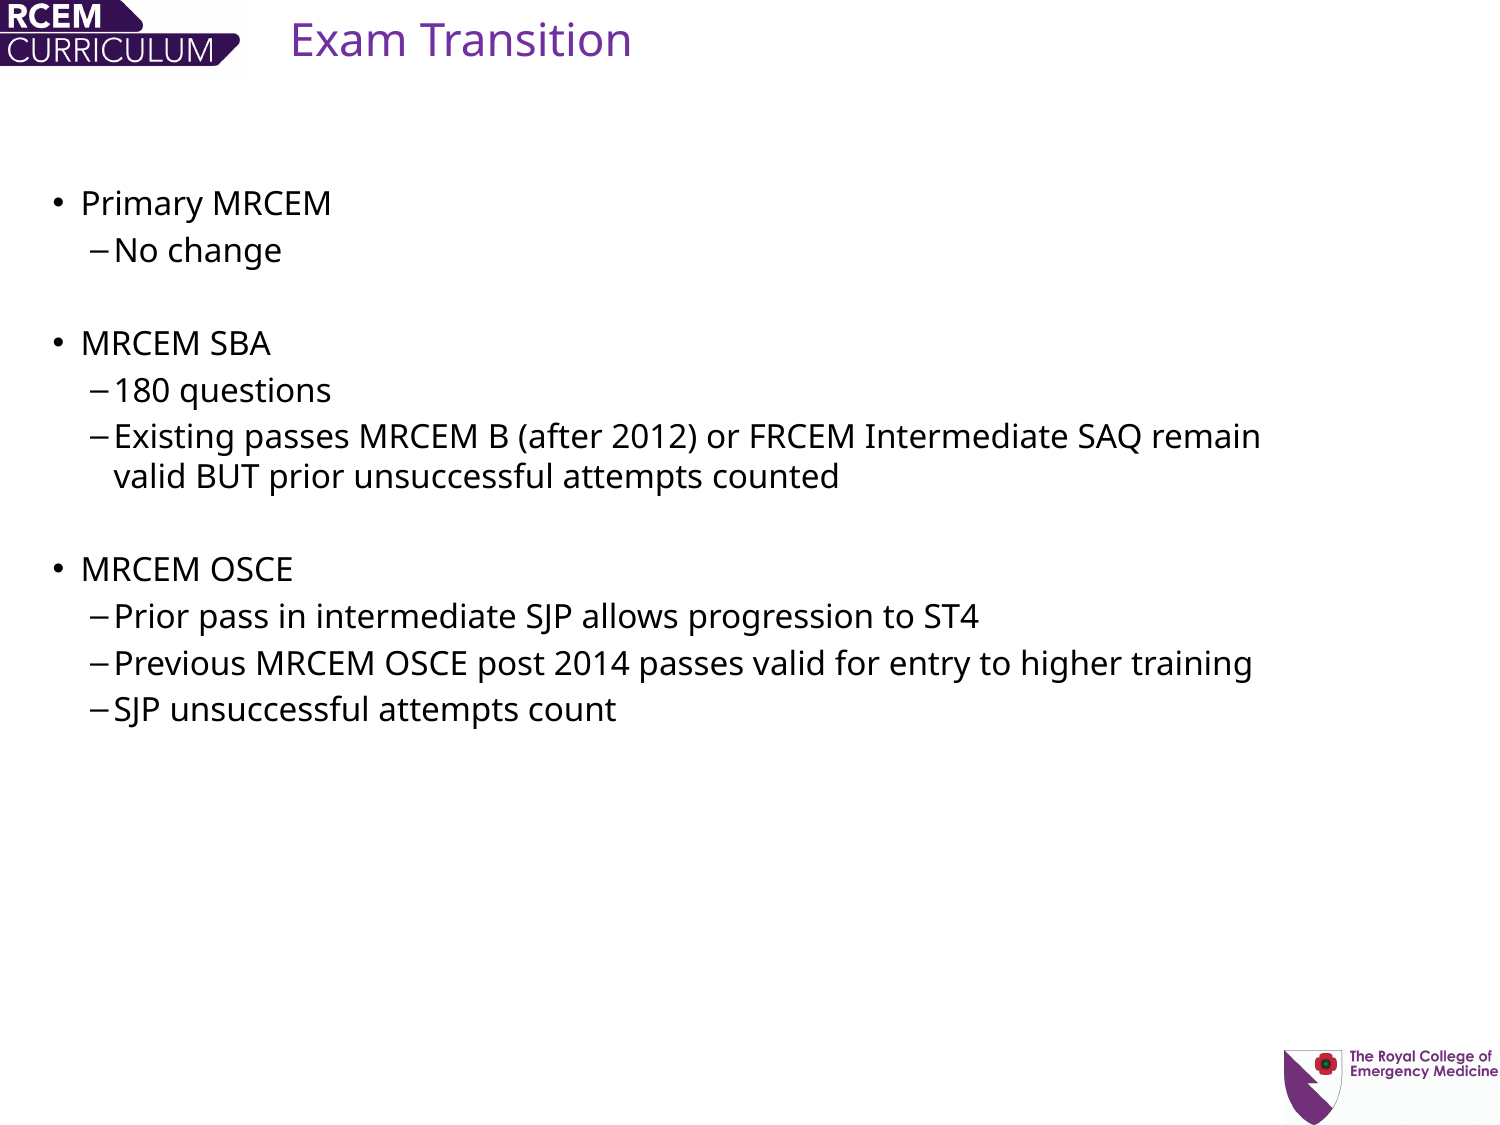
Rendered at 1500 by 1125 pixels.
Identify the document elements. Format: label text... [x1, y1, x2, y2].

picture [1284, 1050, 1498, 1125]
title Exam Transition [123, 0, 799, 101]
picture [0, 0, 250, 77]
list Primary MRCEM No change MRCEM SBA 180 questions Existing passes MRCEM B (after 2012) or FRCEM Intermediate SAQ remain valid BUT prior unsuccessful attempts counted MRCEM OSCE Prior pass in intermediate SJP allows progression to ST4 Previous MRCEM OSCE post 2014 passes valid for entry to higher training SJP unsuccessful attempts count [37, 174, 1341, 670]
